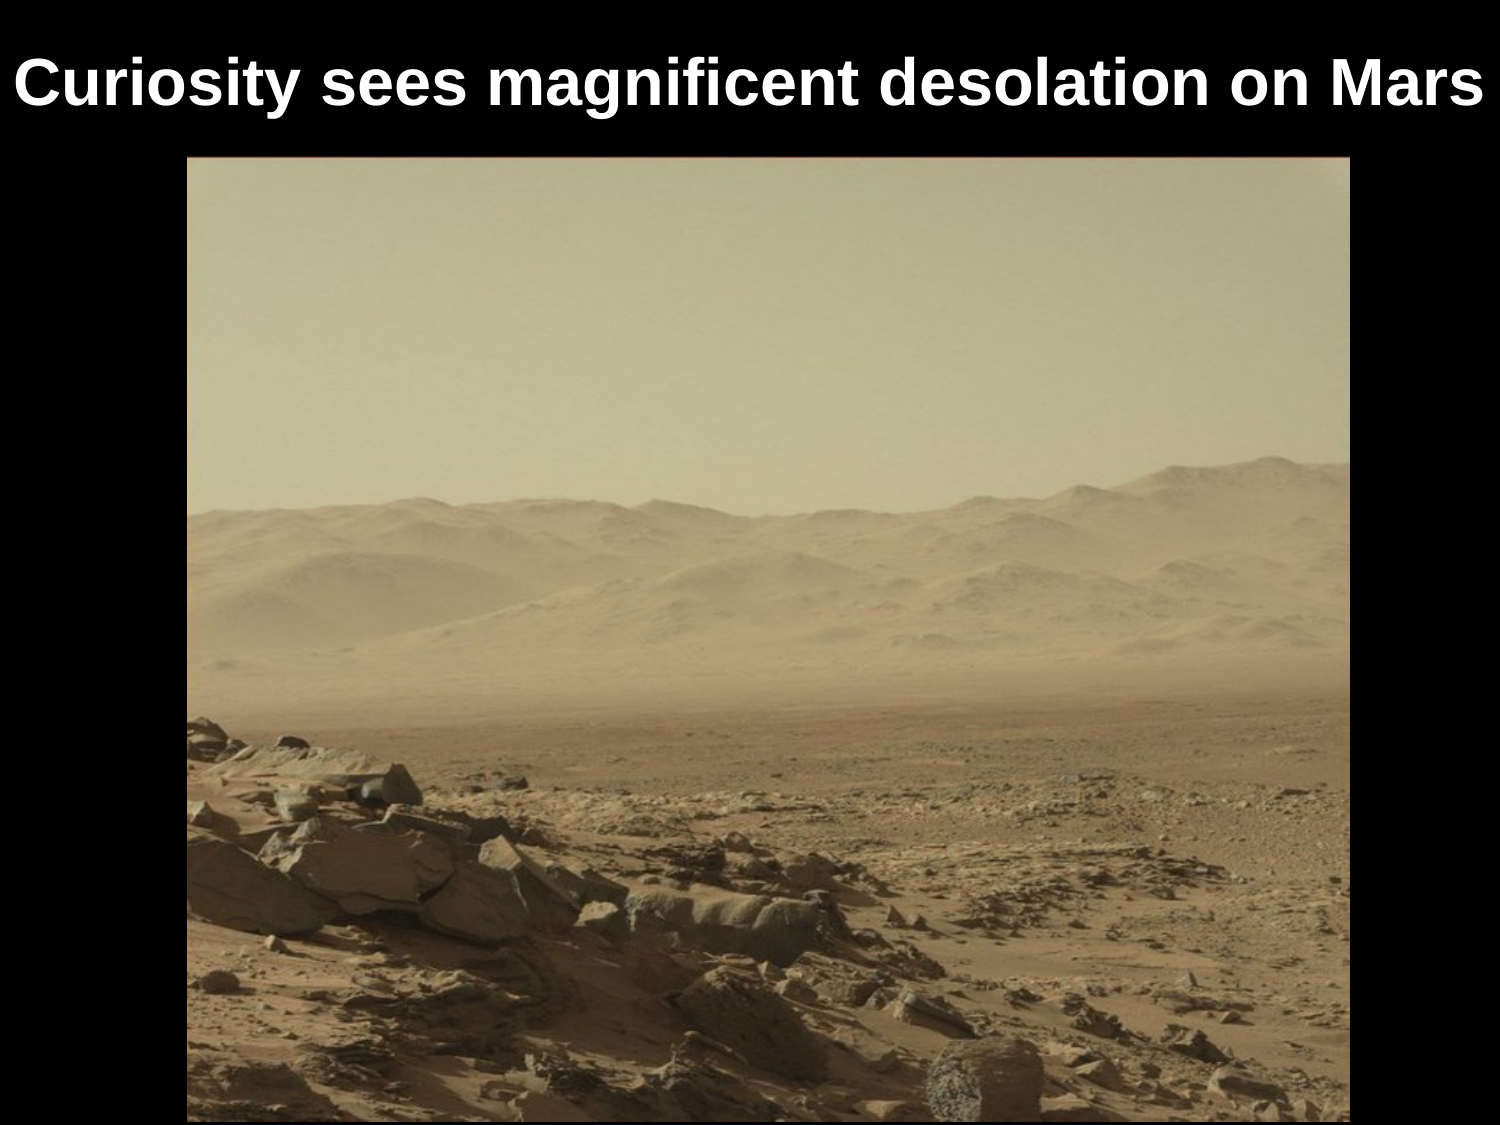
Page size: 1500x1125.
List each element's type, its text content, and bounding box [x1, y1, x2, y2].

picture [187, 156, 1351, 1122]
title Curiosity sees magnificent desolation on Mars [12, 3, 1488, 120]
